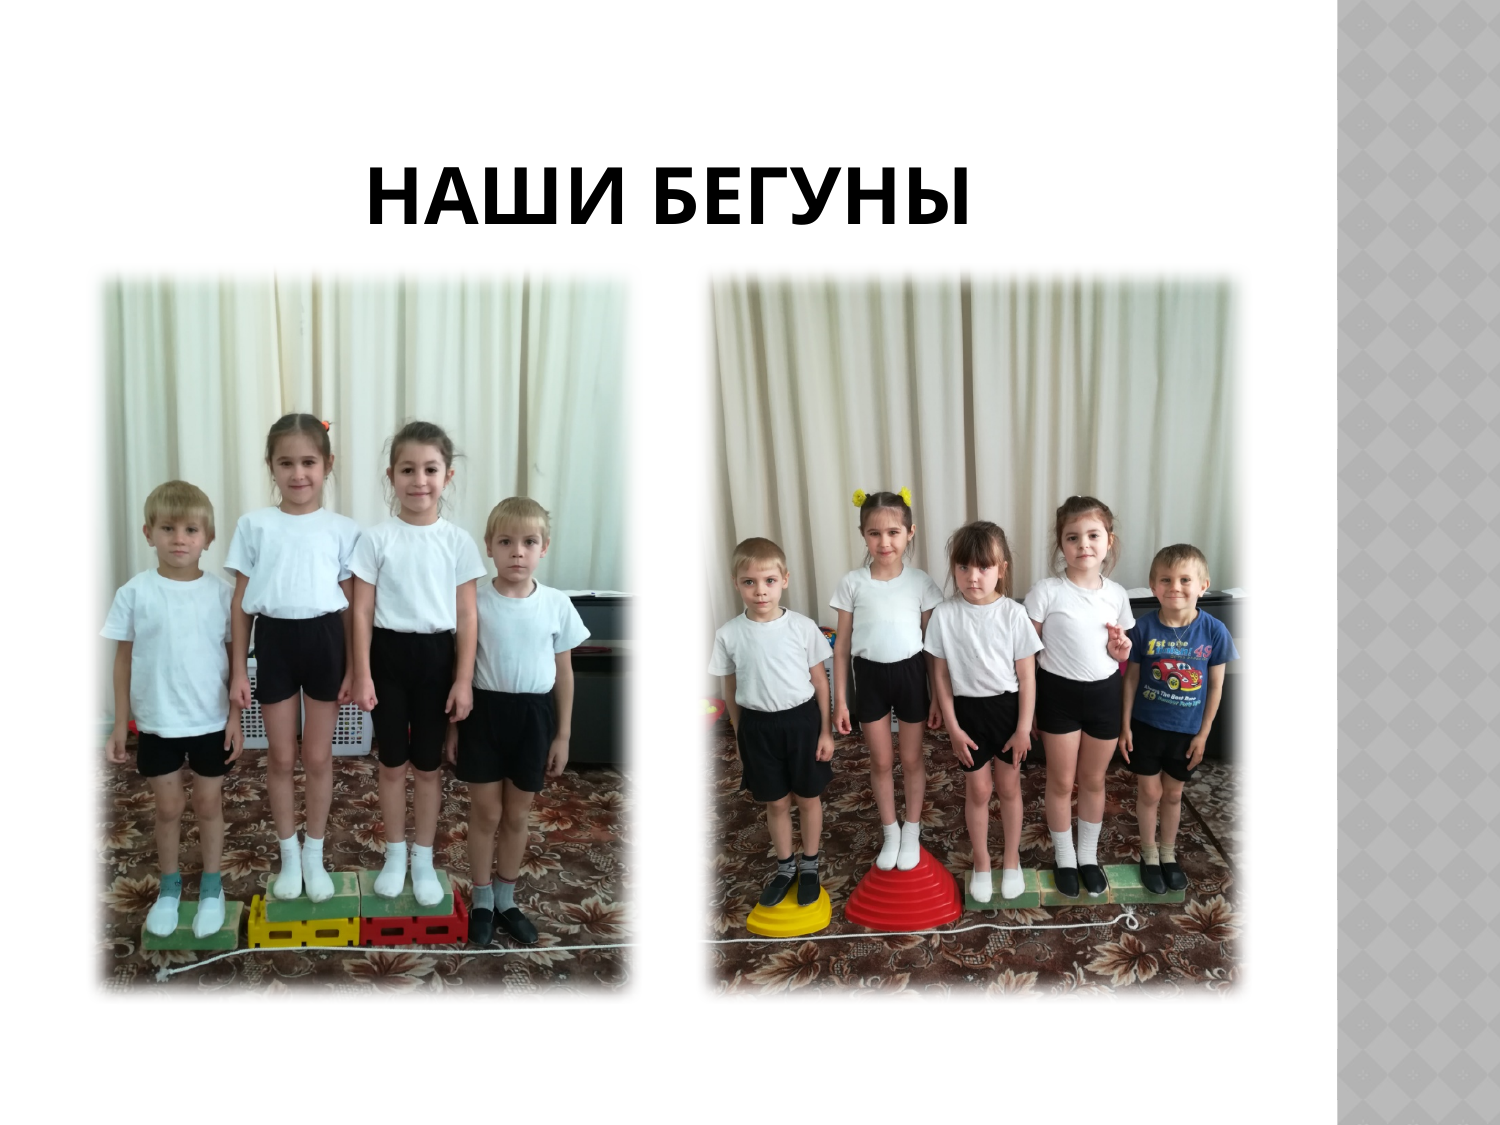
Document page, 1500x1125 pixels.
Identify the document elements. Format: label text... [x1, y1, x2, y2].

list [695, 261, 1254, 1006]
title Наши бегуны [75, 52, 1263, 240]
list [84, 261, 643, 1006]
